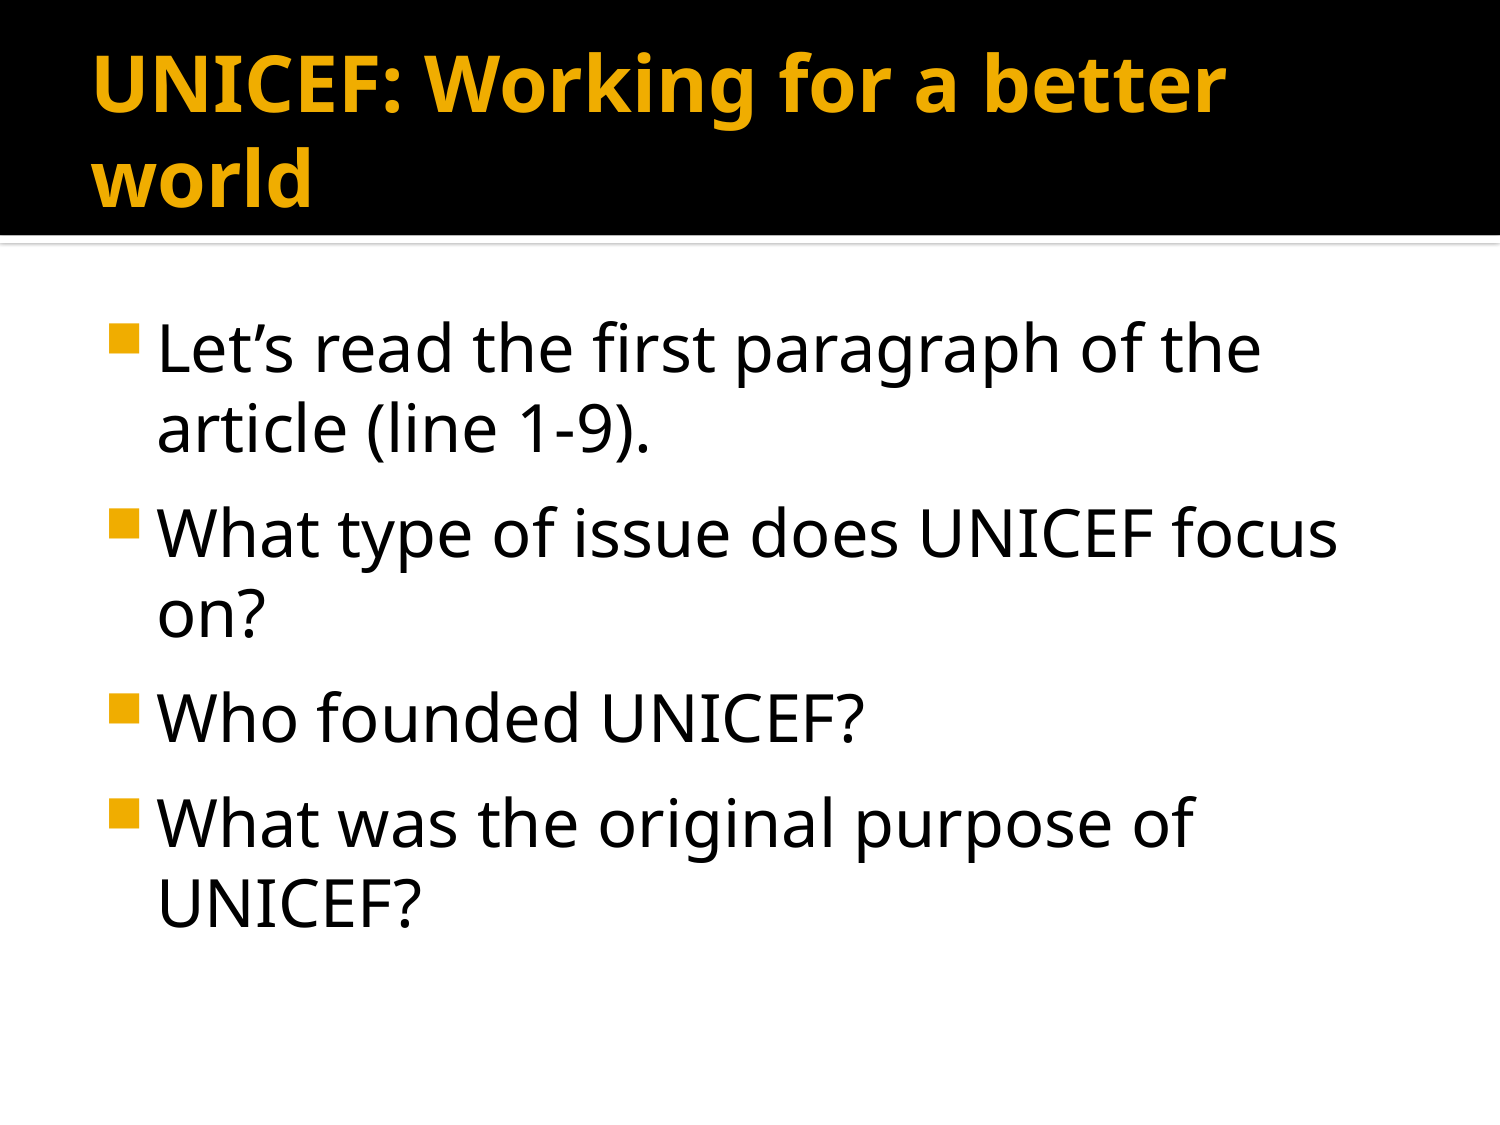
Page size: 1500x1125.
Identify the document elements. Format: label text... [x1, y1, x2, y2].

list Let’s read the first paragraph of the article (line 1-9). What type of issue does UNICEF focus on? Who founded UNICEF? What was the original purpose of UNICEF? [75, 291, 1425, 1050]
title UNICEF: Working for a better world [75, 25, 1425, 231]
